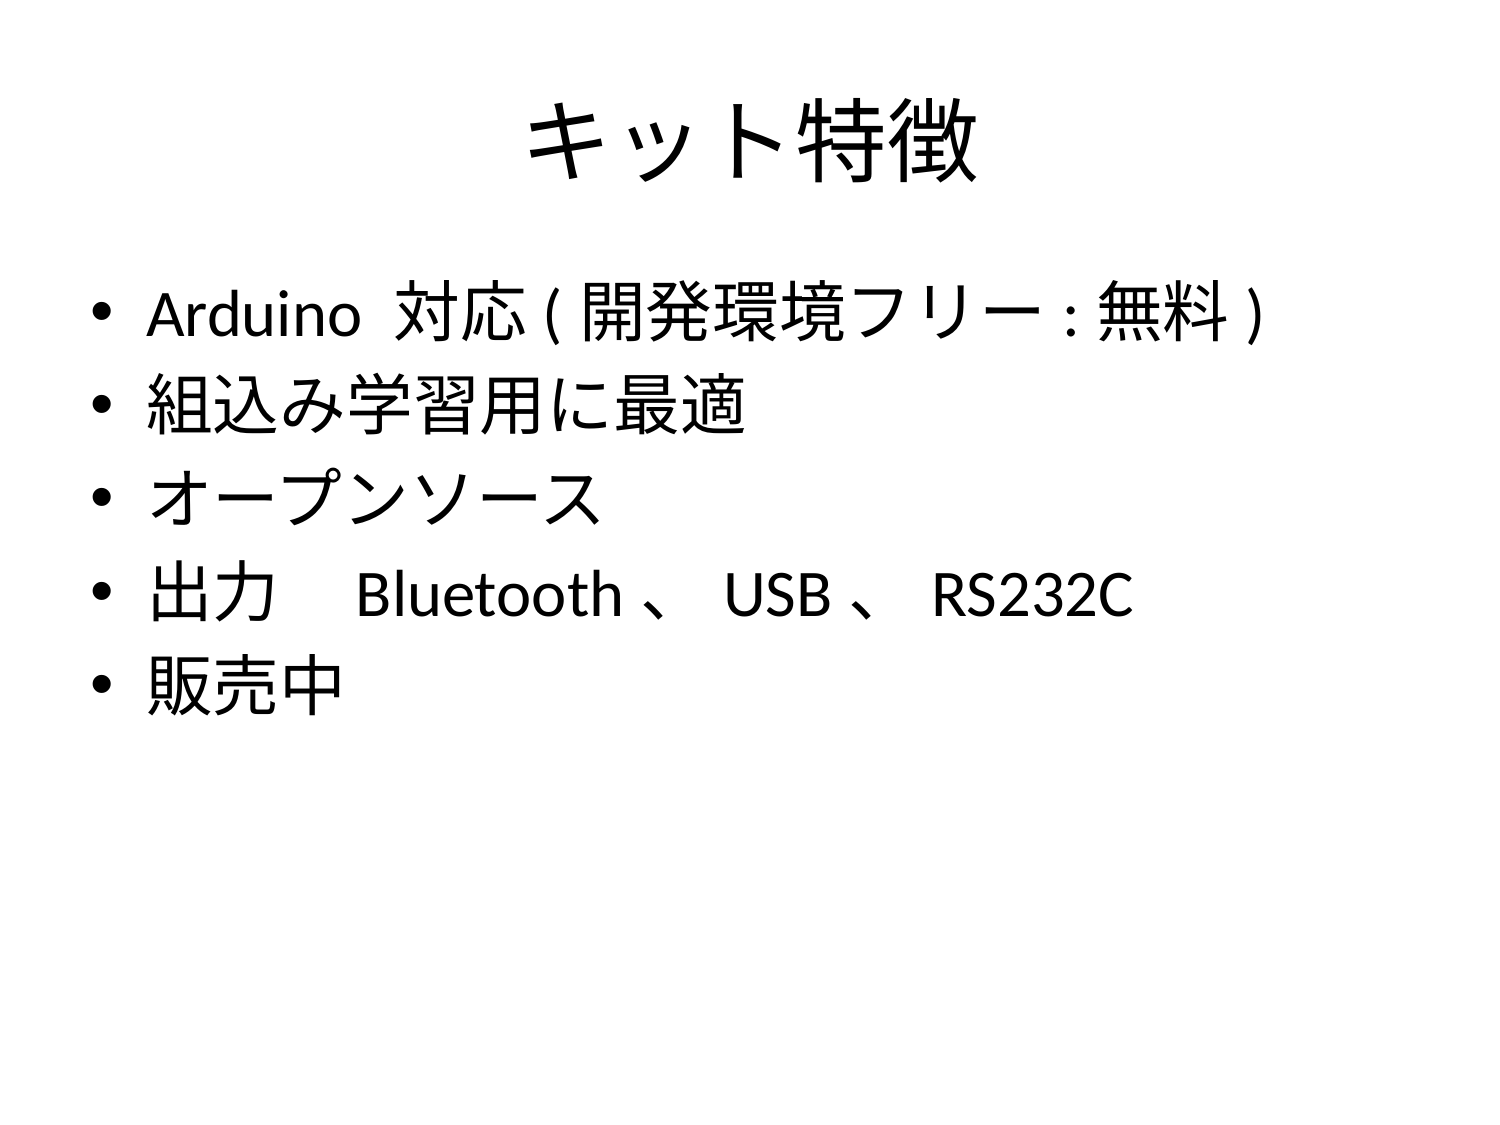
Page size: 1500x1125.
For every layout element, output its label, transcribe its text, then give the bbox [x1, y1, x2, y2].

title キット特徴 [75, 45, 1425, 233]
list Arduino 対応(開発環境フリー:無料) 組込み学習用に最適 オープンソース 出力 Bluetooth、USB、RS232C 販売中 [75, 262, 1425, 1005]
